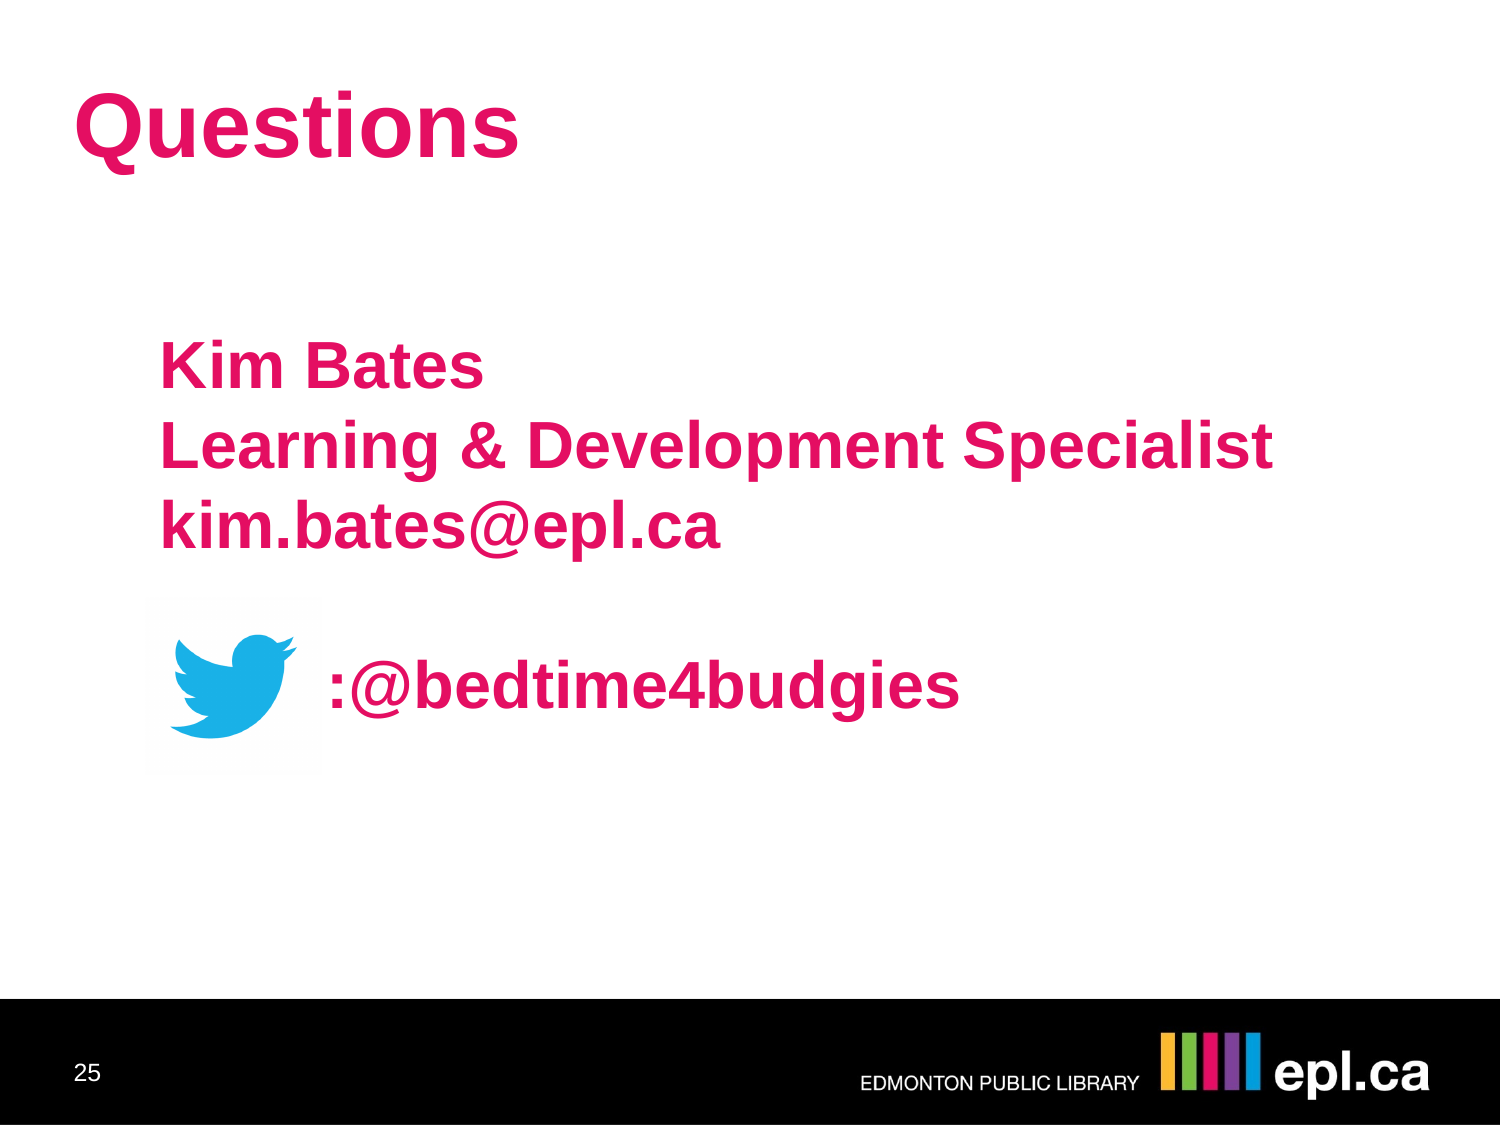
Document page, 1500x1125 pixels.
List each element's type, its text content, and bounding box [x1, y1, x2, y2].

text_box Kim Bates Learning & Development Specialist kim.bates@epl.ca :@bedtime4budgies [145, 314, 1329, 729]
slide_number 25 [58, 1041, 409, 1102]
list Questions [58, 58, 1430, 247]
picture [0, 0, 1500, 1125]
